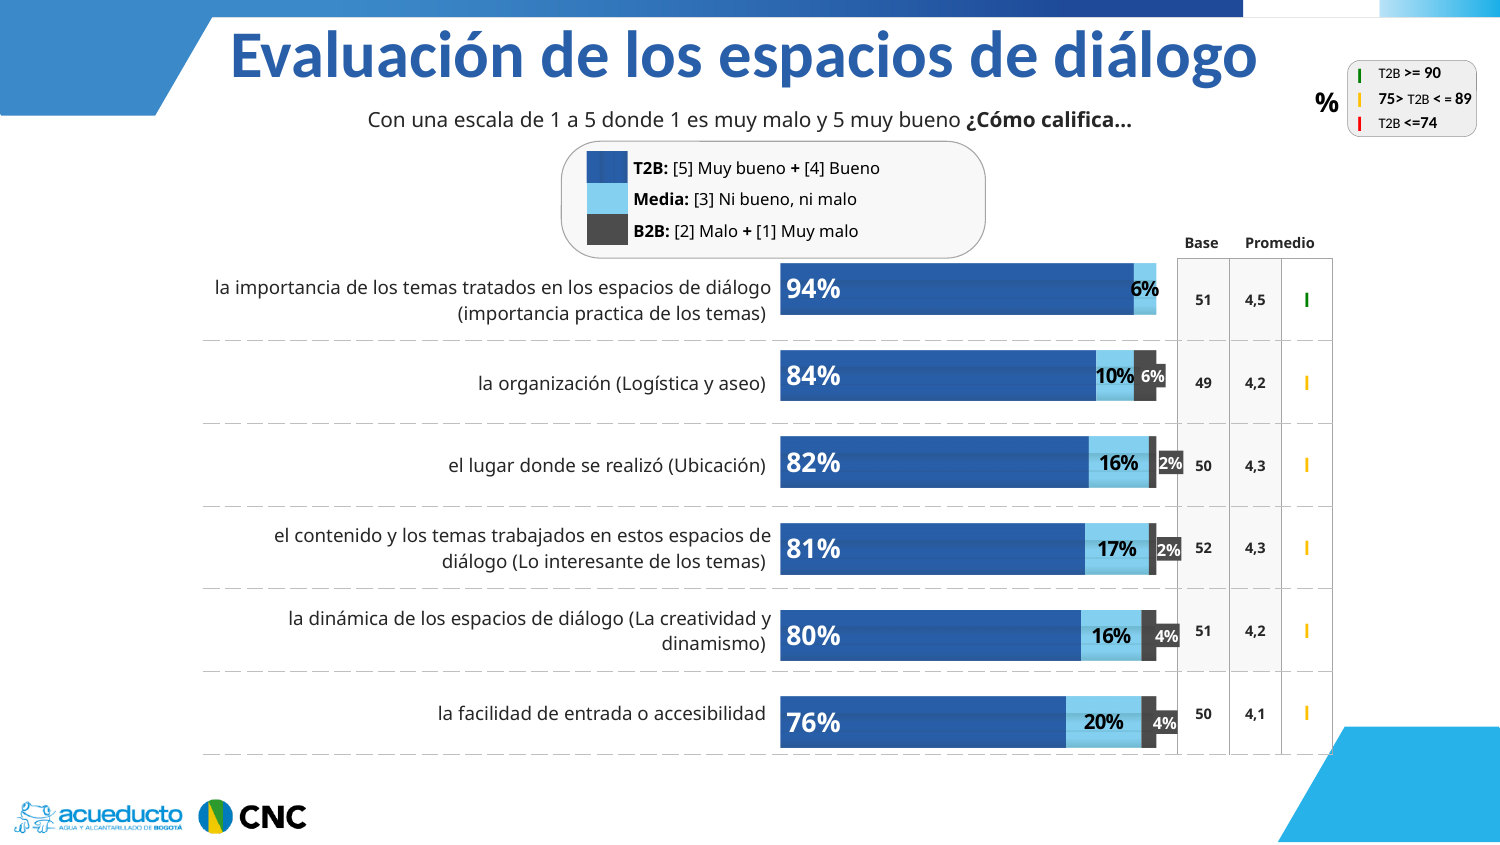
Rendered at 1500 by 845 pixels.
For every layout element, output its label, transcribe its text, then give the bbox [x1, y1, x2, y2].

text_box [561, 141, 974, 259]
table_header [587, 152, 628, 183]
text_box Evaluación de los espacios de diálogo [215, 3, 1286, 99]
table_cell l [1282, 341, 1332, 423]
table_cell B2B: [2] Malo + [1] Muy malo [628, 214, 1010, 245]
table_cell l [1347, 113, 1373, 137]
picture [0, 0, 1500, 844]
table_cell 4,2 [1230, 589, 1281, 671]
table_cell 50 [1188, 671, 1229, 754]
table_cell l [1282, 671, 1332, 754]
table_cell 4,3 [1230, 506, 1281, 589]
table_cell la dinámica de los espacios de diálogo (La creatividad y dinamismo) [203, 589, 767, 671]
table_cell el lugar donde se realizó (Ubicación) [203, 423, 767, 506]
table_cell 51 [1188, 589, 1229, 671]
table_cell l [1282, 423, 1332, 506]
table_header 4,5 [1230, 259, 1281, 341]
table_cell 49 [1188, 341, 1229, 423]
table_cell el contenido y los temas trabajados en estos espacios de diálogo (Lo interesante de los temas) [203, 506, 767, 589]
table_cell T2B <=74 [1373, 113, 1481, 137]
table_cell l [1282, 589, 1332, 671]
table_cell l [1282, 506, 1332, 589]
table_cell la organización (Logística y aseo) [203, 341, 767, 423]
table_cell la facilidad de entrada o accesibilidad [203, 671, 767, 754]
table_cell 75> T2B < = 89 [1373, 89, 1481, 113]
table_header T2B: [5] Muy bueno + [4] Bueno [628, 152, 1010, 183]
table_header l [1347, 60, 1373, 89]
text_box Con una escala de 1 a 5 donde 1 es muy malo y 5 muy bueno ¿Cómo califica… [275, 99, 1231, 140]
table_header l [1282, 259, 1332, 341]
chart [772, 234, 1184, 777]
text_box Base [1184, 234, 1219, 252]
table_header T2B >= 90 [1373, 60, 1481, 89]
table_cell l [1350, 89, 1373, 113]
table_header la importancia de los temas tratados en los espacios de diálogo (importancia practica de los temas) [203, 258, 767, 341]
table_cell 52 [1188, 506, 1229, 589]
table_header 51 [1188, 259, 1229, 341]
table_cell [587, 214, 628, 245]
table_cell [587, 183, 628, 214]
table_cell Media: [3] Ni bueno, ni malo [628, 183, 1010, 214]
text_box Promedio [1233, 234, 1315, 252]
table_cell 4,2 [1230, 341, 1281, 423]
table_cell 4,3 [1230, 423, 1281, 506]
table_header % [1300, 83, 1350, 116]
table_cell 50 [1188, 423, 1229, 506]
table_cell 4,1 [1230, 671, 1281, 754]
